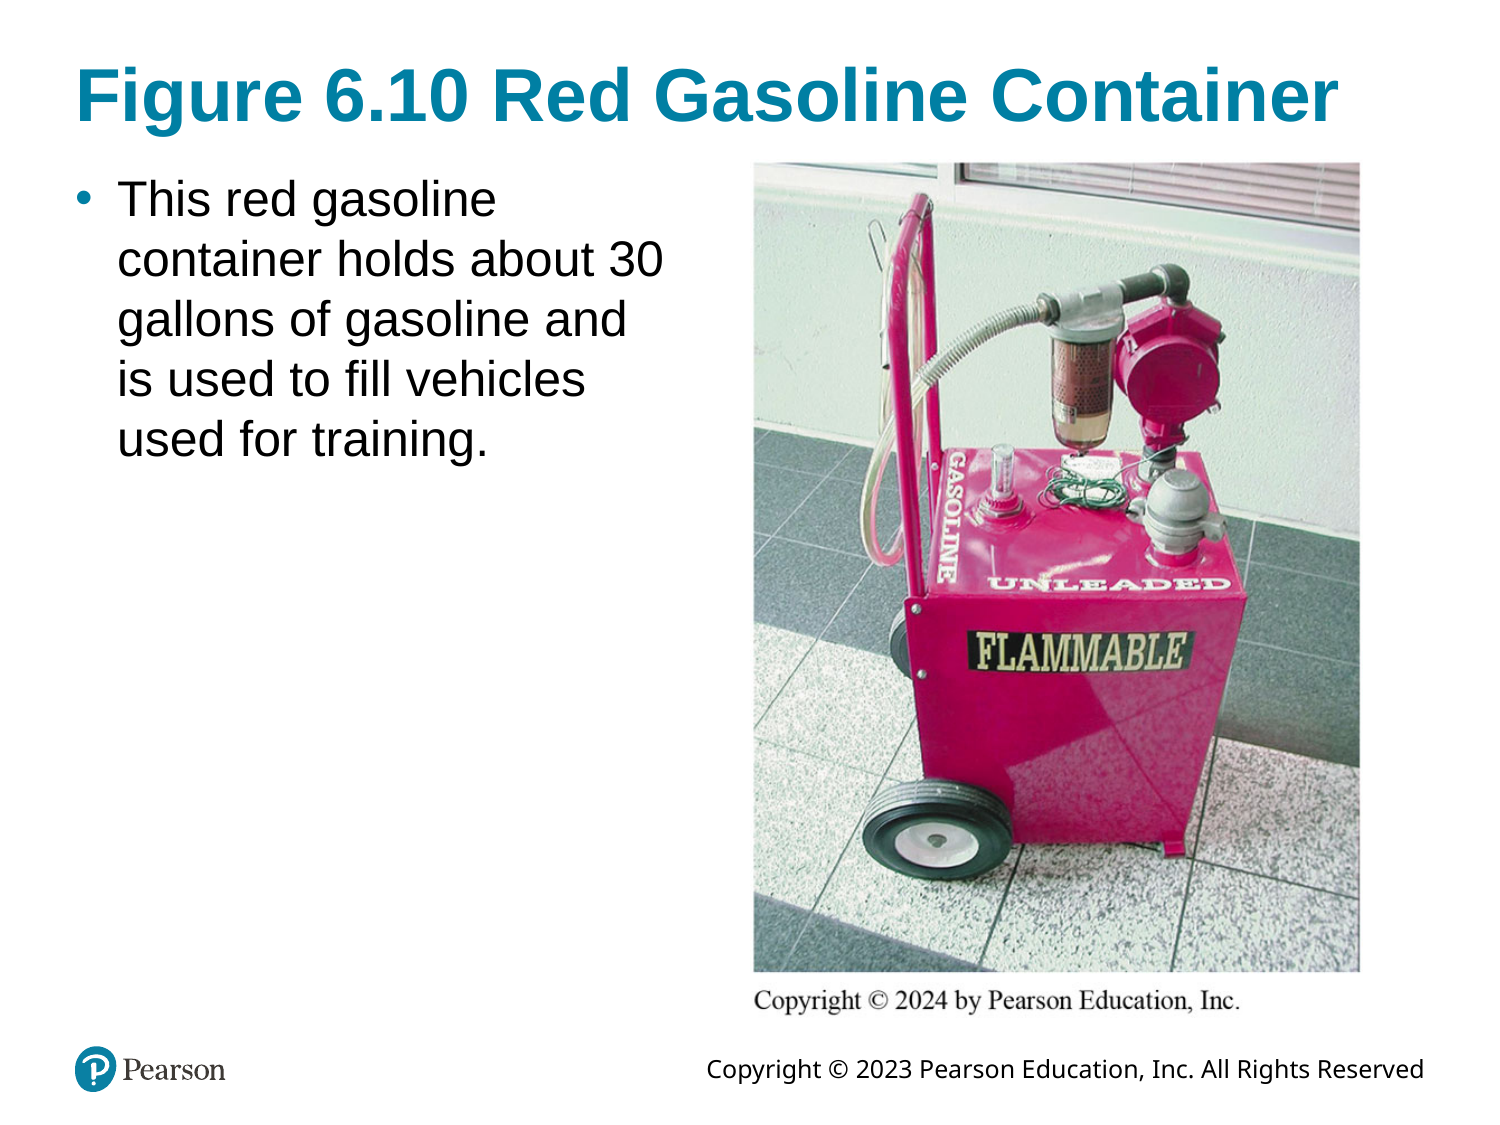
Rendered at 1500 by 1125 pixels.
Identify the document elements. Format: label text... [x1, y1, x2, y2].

list This red gasoline container holds about 30 gallons of gasoline and is used to fill vehicles used for training. [75, 159, 672, 478]
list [749, 159, 1363, 1018]
title Figure 6.10 Red Gasoline Container [75, 37, 1425, 144]
